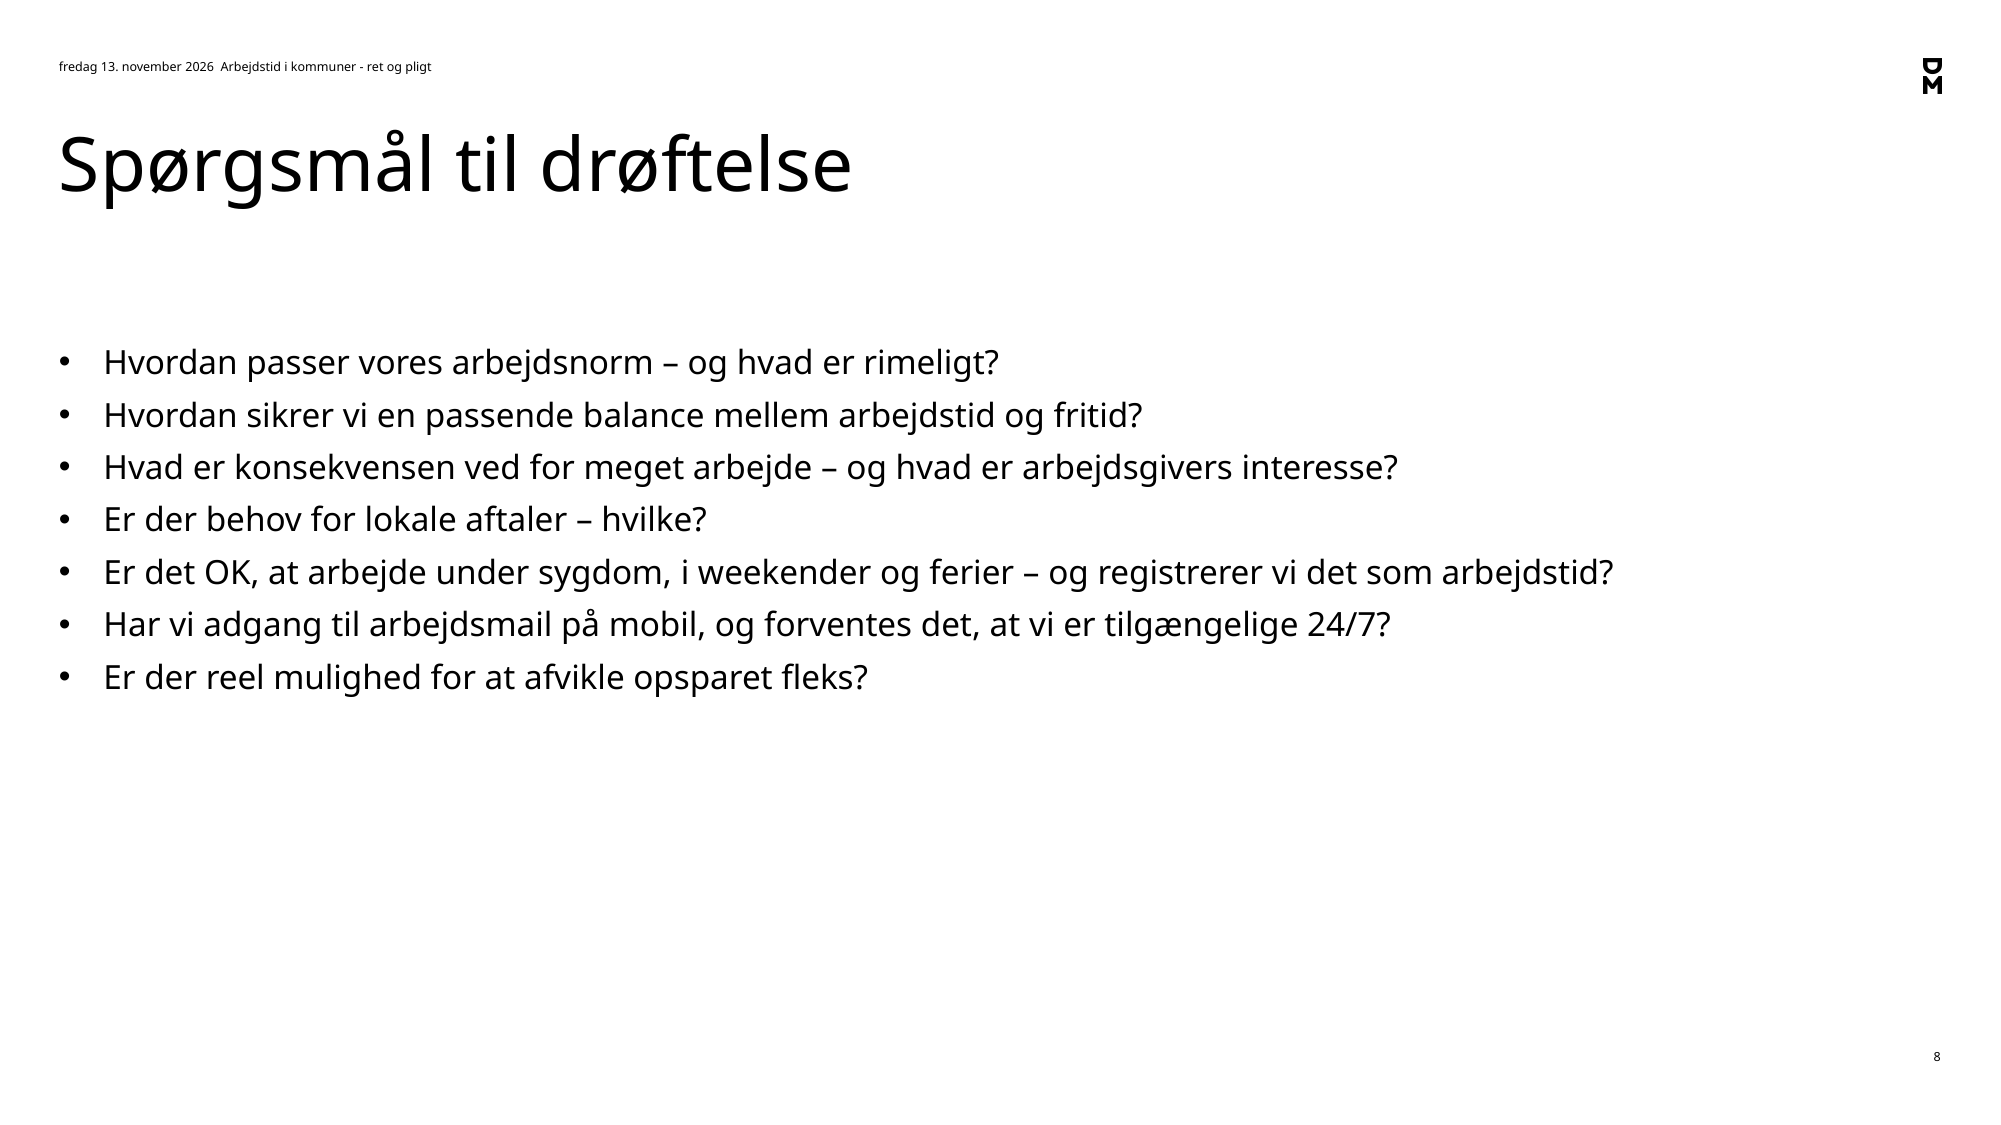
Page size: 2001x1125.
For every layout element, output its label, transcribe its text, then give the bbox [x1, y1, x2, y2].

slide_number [58, 59, 220, 77]
list Hvordan passer vores arbejdsnorm – og hvad er rimeligt? Hvordan sikrer vi en passende balance mellem arbejdstid og fritid? Hvad er konsekvensen ved for meget arbejde – og hvad er arbejdsgivers interesse? Er der behov for lokale aftaler – hvilke? Er det OK, at arbejde under sygdom, i weekender og ferier – og registrerer vi det som arbejdstid? Har vi adgang til arbejdsmail på mobil, og forventes det, at vi er tilgængelige 24/7? Er der reel mulighed for at afvikle opsparet fleks? [59, 341, 1942, 1007]
footer Arbejdstid i kommuner - ret og pligt [220, 59, 486, 77]
picture [1923, 58, 1942, 94]
title Spørgsmål til drøftelse [59, 131, 1942, 341]
slide_number 8 [1883, 1048, 1941, 1066]
